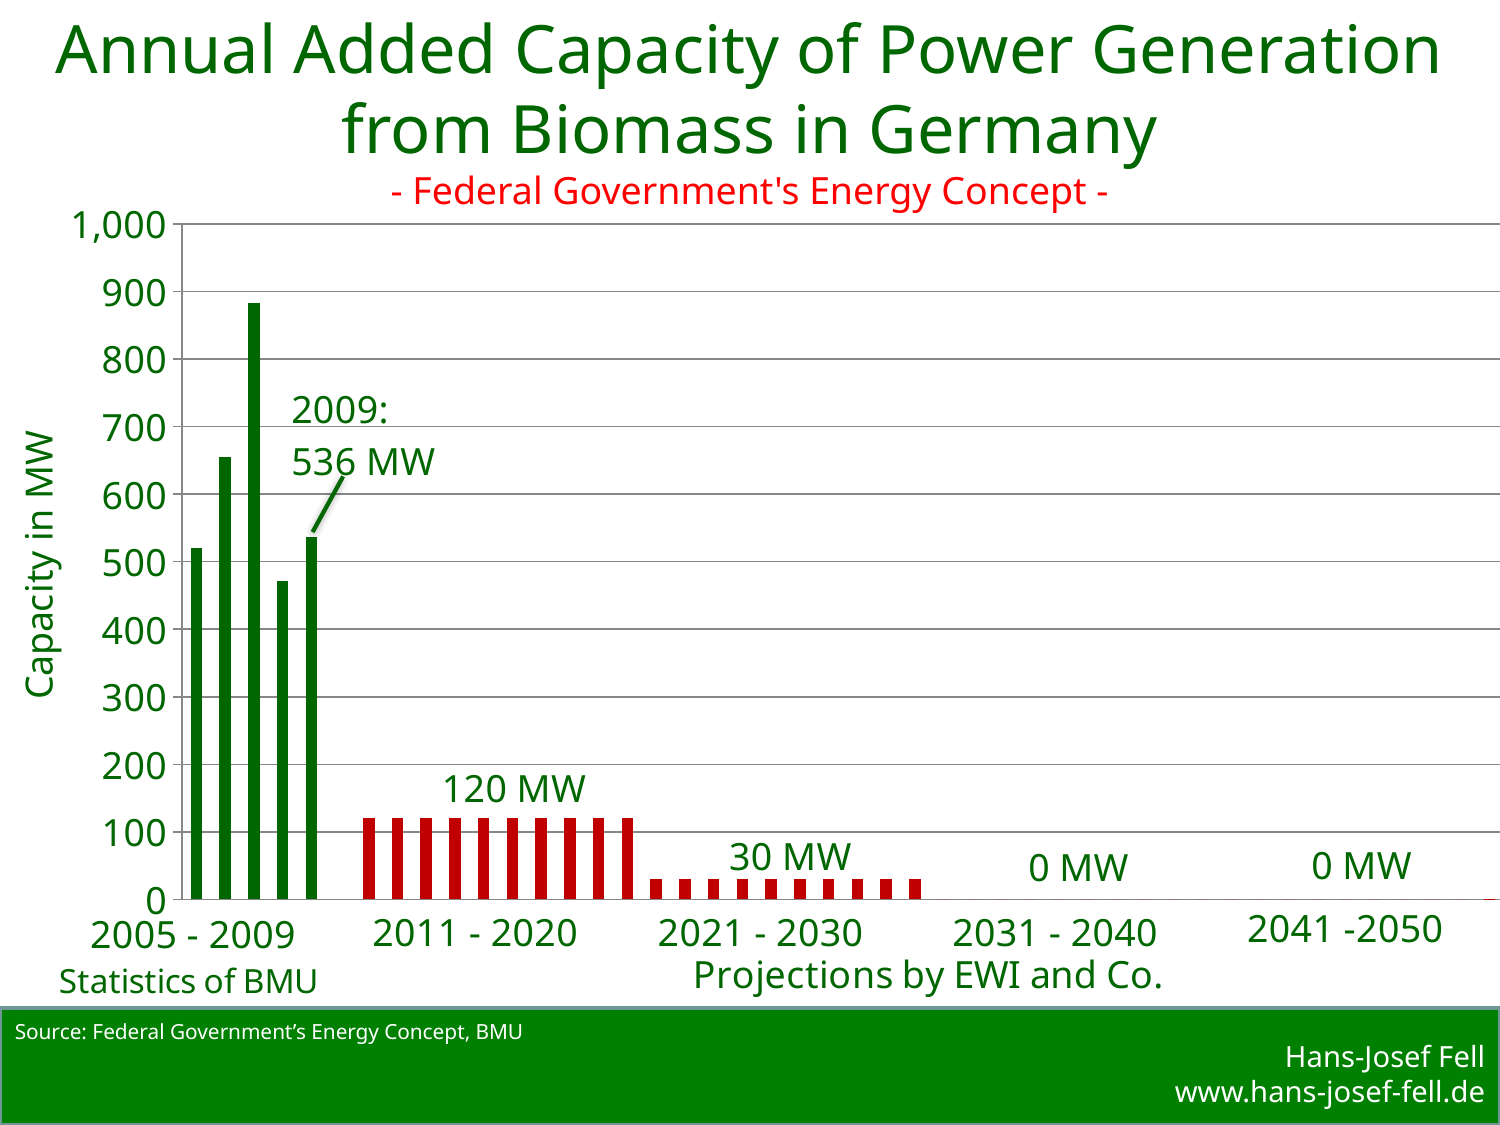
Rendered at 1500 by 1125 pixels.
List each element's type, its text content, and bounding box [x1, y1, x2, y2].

text_box Source: Federal Government’s Energy Concept, BMU [0, 1017, 1081, 1052]
chart [0, 113, 1500, 1010]
text_box Annual Added Capacity of Power Generation from Biomass in Germany - Federal Government's Energy Concept - [0, 0, 1500, 112]
